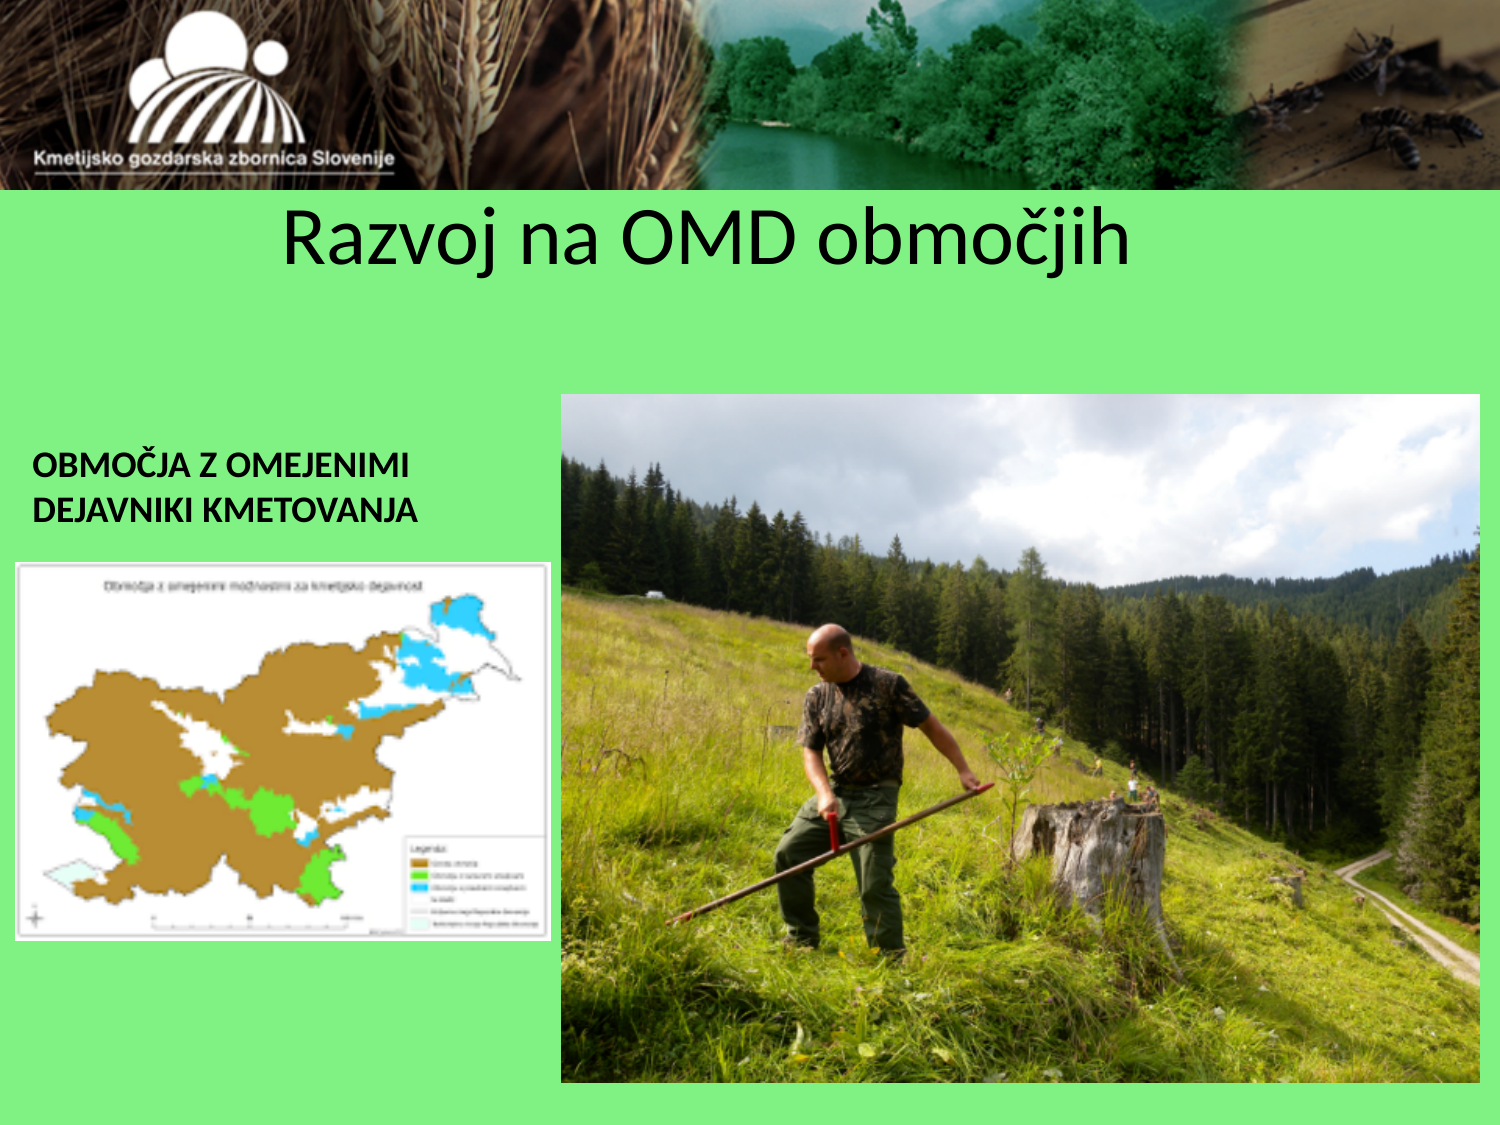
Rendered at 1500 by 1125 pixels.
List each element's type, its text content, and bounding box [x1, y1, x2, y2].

picture [14, 562, 551, 942]
text_box OBMOČJA Z OMEJENIMI DEJAVNIKI KMETOVANJA [17, 432, 451, 538]
title Razvoj na OMD območjih [32, 199, 1383, 325]
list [561, 393, 1481, 1083]
picture [0, 0, 1500, 190]
